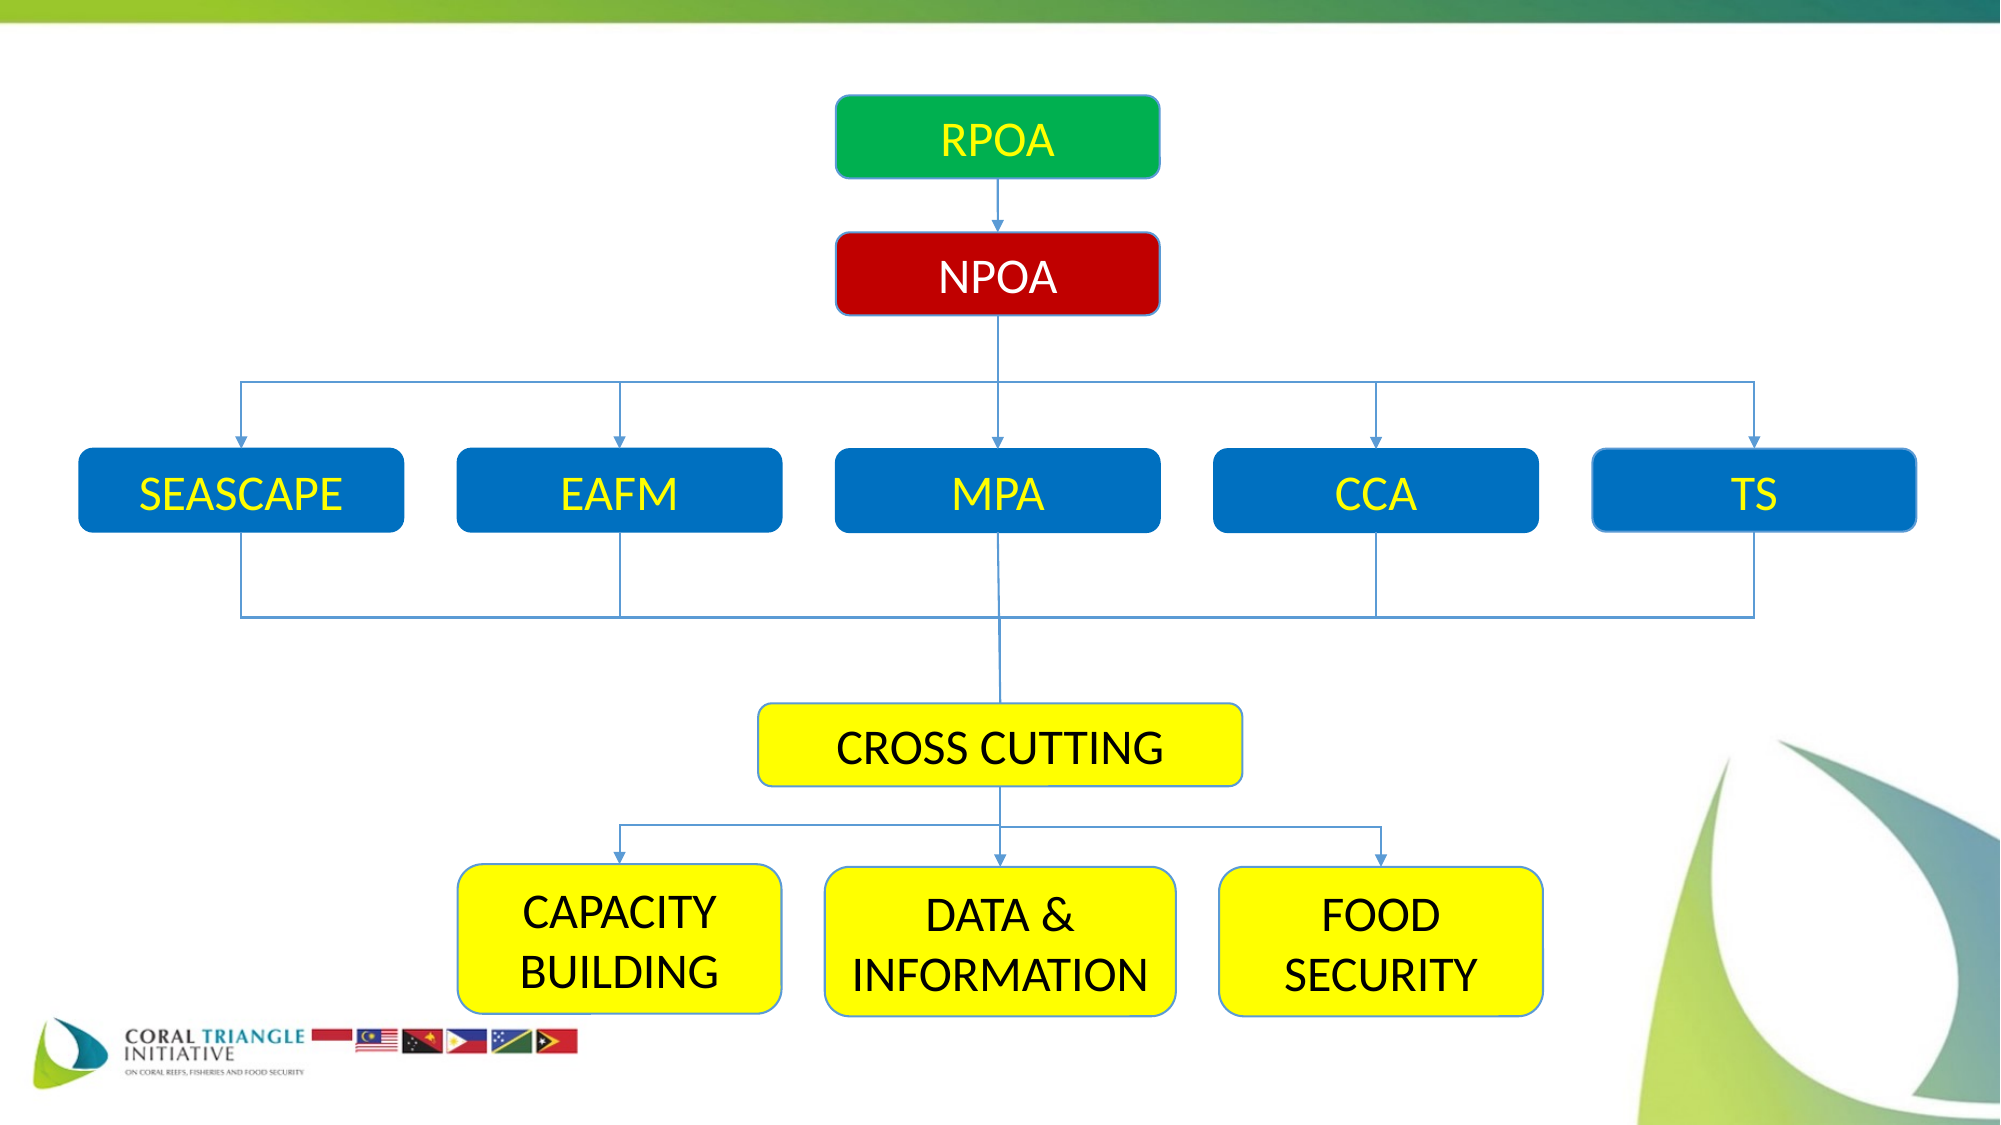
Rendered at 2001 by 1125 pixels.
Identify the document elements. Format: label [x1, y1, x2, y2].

text_box [1291, 240, 1463, 995]
text_box [742, 192, 876, 426]
picture [0, 0, 2000, 1125]
text_box [1102, 429, 1274, 806]
text_box [1150, 806, 1231, 1018]
text_box [552, 3, 686, 237]
text_box [724, 426, 896, 809]
text_box [771, 809, 849, 1016]
text_box [997, 532, 1001, 704]
text_box [1309, 3, 1443, 240]
text_box [535, 237, 707, 998]
text_box [1120, 192, 1254, 429]
